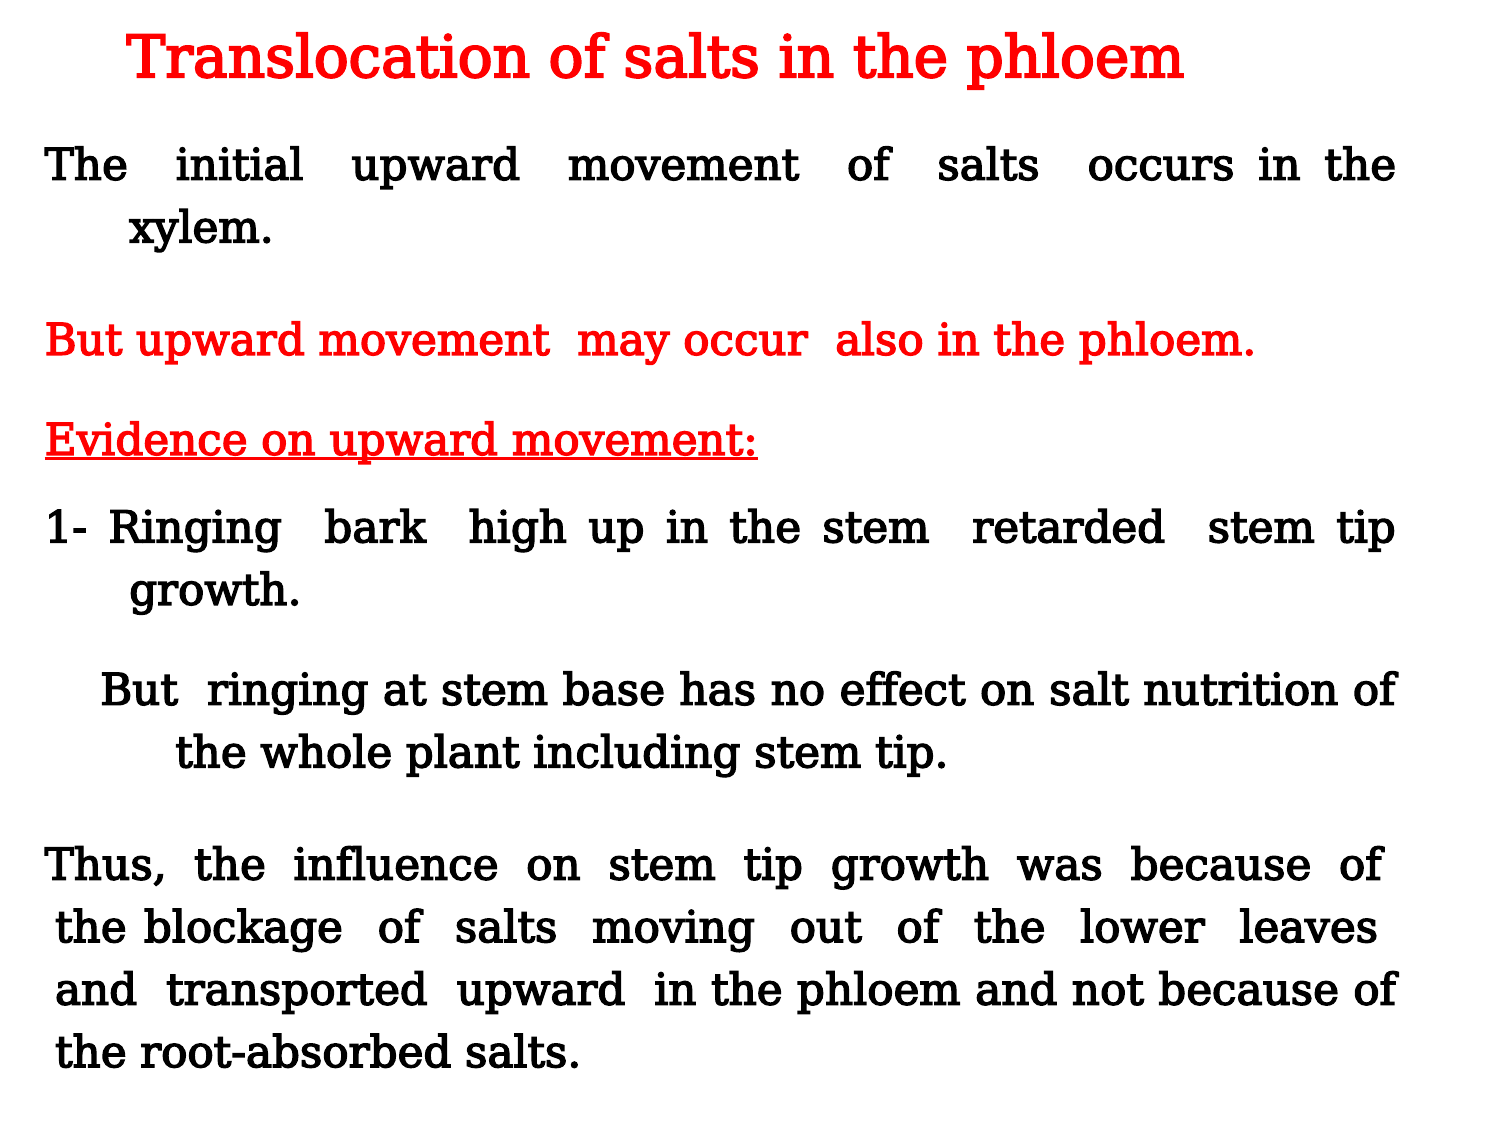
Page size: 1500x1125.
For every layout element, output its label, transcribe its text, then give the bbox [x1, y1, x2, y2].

text_box Translocation of salts in the phloem The initial upward movement of salts occurs in the xylem. But upward movement may occur also in the phloem. Evidence on upward movement: 1- Ringing bark high up in the stem retarded stem tip growth. But ringing at stem base has no effect on salt nutrition of the whole plant including stem tip. Thus, the influence on stem tip growth was because of the blockage of salts moving out of the lower leaves and transported upward in the phloem and not because of the root-absorbed salts. [29, 18, 1412, 1084]
